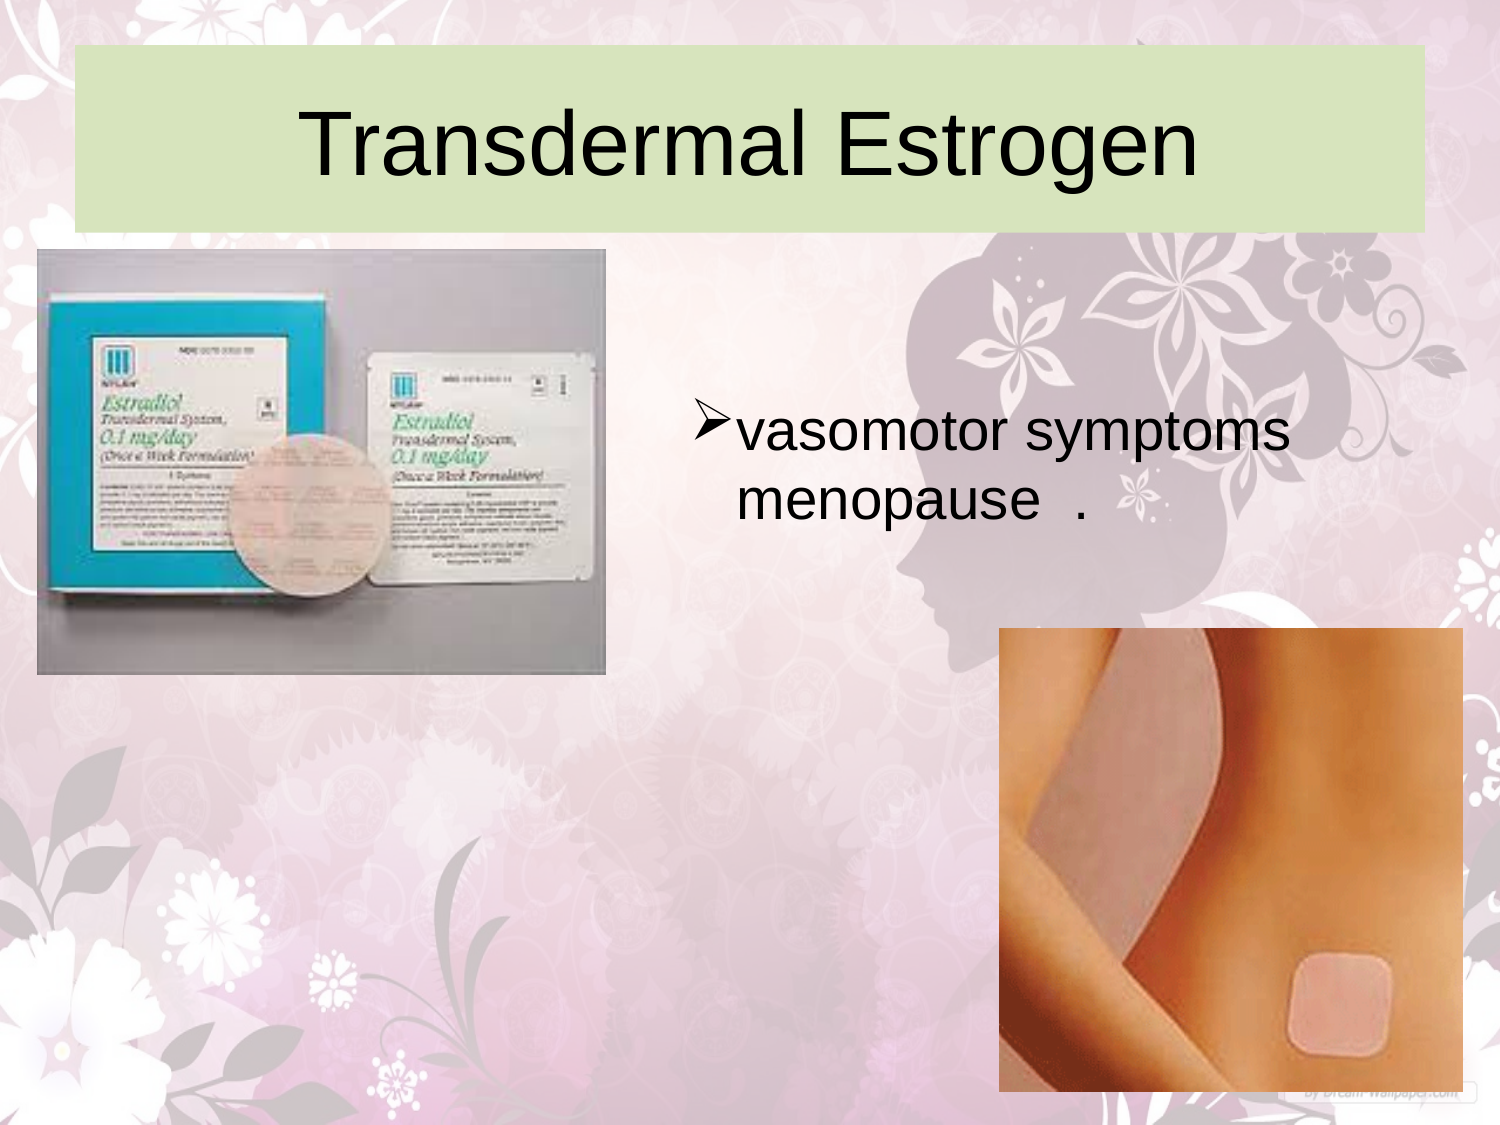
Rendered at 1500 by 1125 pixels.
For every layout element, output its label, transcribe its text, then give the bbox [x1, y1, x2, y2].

title Transdermal Estrogen [75, 45, 1425, 233]
picture [999, 628, 1464, 1092]
picture [37, 249, 606, 676]
text_box vasomotor symptoms menopause . [674, 384, 1425, 539]
